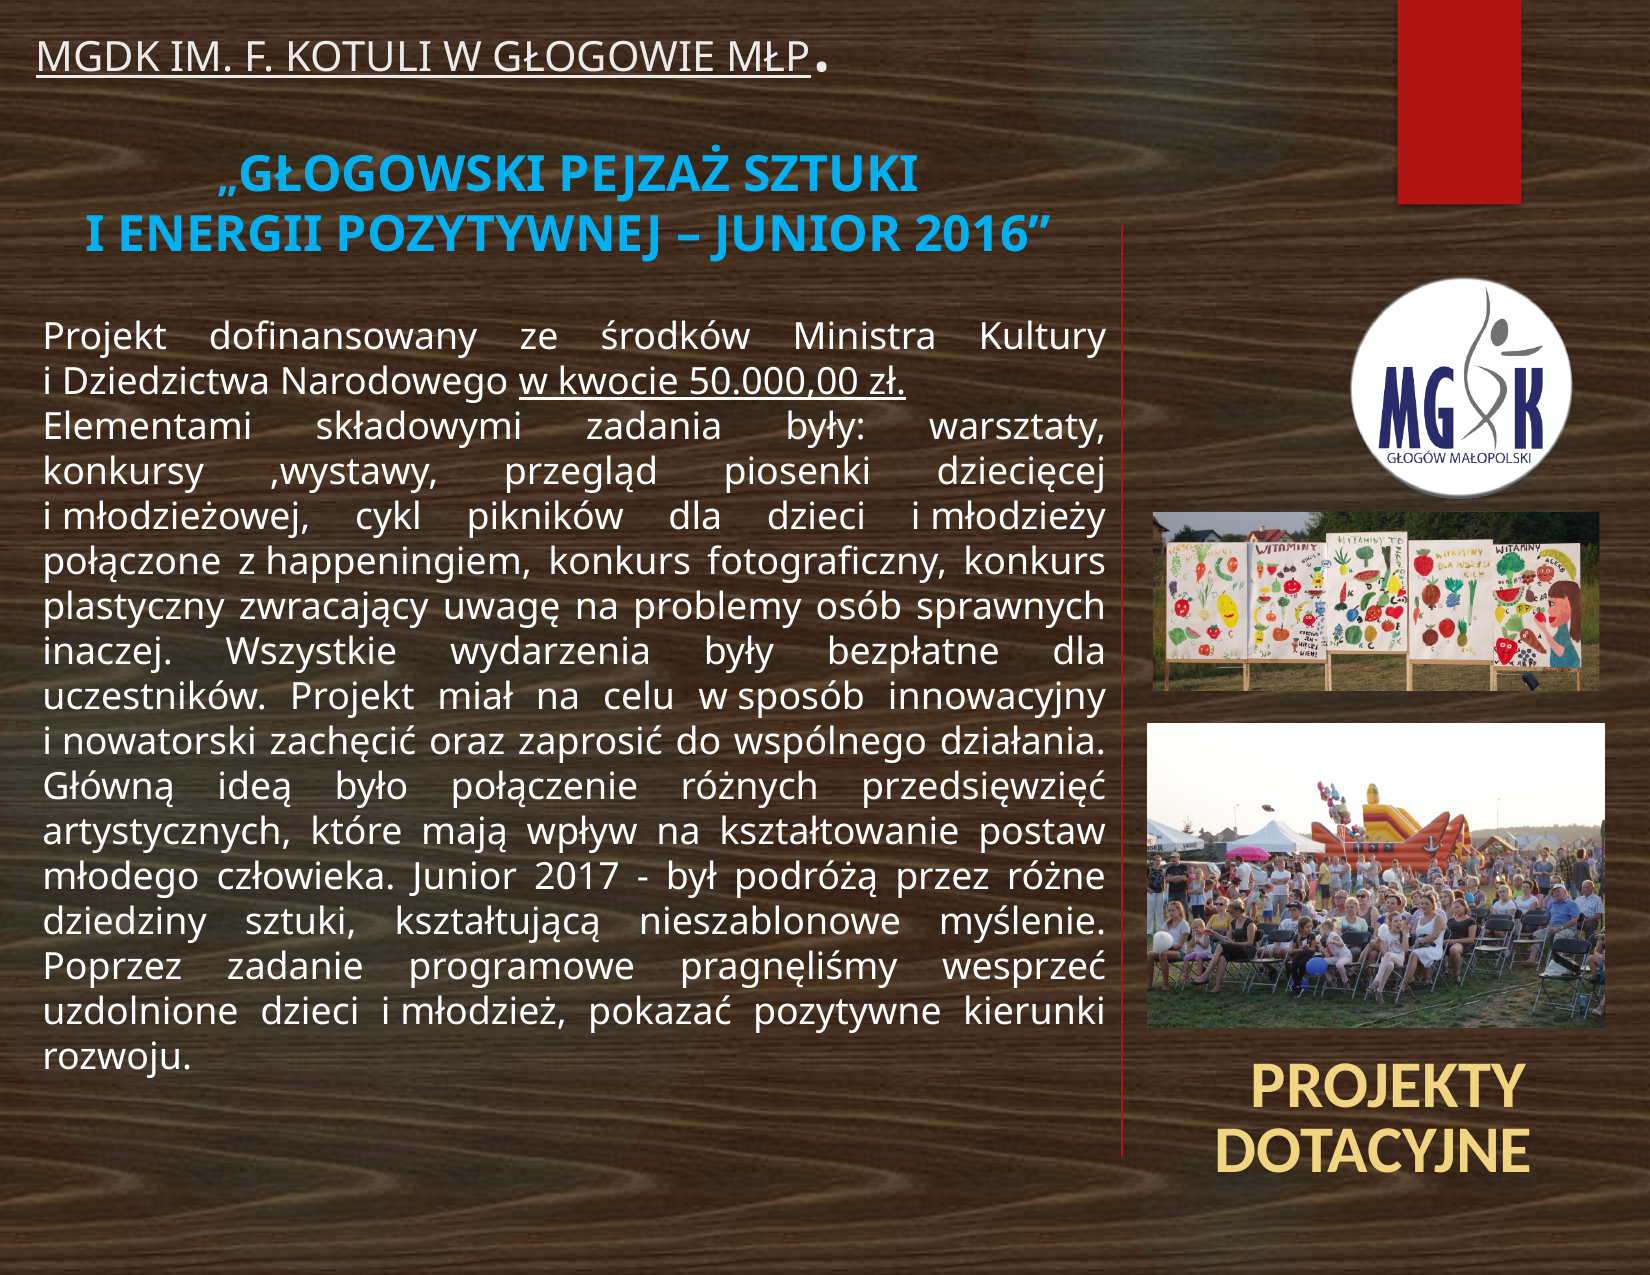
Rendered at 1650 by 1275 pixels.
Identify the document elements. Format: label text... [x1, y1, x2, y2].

list Projekty DOTACYJNE [1146, 1054, 1632, 1150]
list MGDK IM. F. KOTULI W GŁOGOWIE MŁP. [35, 9, 991, 97]
picture [0, 0, 1650, 1275]
text_box „GŁOGOWSKI PEJZAŻ SZTUKI I ENERGII POZYTYWNEJ – JUNIOR 2016” Projekt dofinansowany ze środków Ministra Kultury i Dziedzictwa Narodowego w kwocie 50.000,00 zł. Elementami składowymi zadania były: warsztaty, konkursy ,wystawy, przegląd piosenki dziecięcej i młodzieżowej, cykl pikników dla dzieci i młodzieży połączone z happeningiem, konkurs fotograficzny, konkurs plastyczny zwracający uwagę na problemy osób sprawnych inaczej. Wszystkie wydarzenia były bezpłatne dla uczestników. Projekt miał na celu w sposób innowacyjny i nowatorski zachęcić oraz zaprosić do wspólnego działania. Główną ideą było połączenie różnych przedsięwzięć artystycznych, które mają wpływ na kształtowanie postaw młodego człowieka. Junior 2017 - był podróżą przez różne dziedziny sztuki, kształtującą nieszablonowe myślenie. Poprzez zadanie programowe pragnęliśmy wesprzeć uzdolnione dzieci i młodzież, pokazać pozytywne kierunki rozwoju. [27, 134, 1122, 1085]
